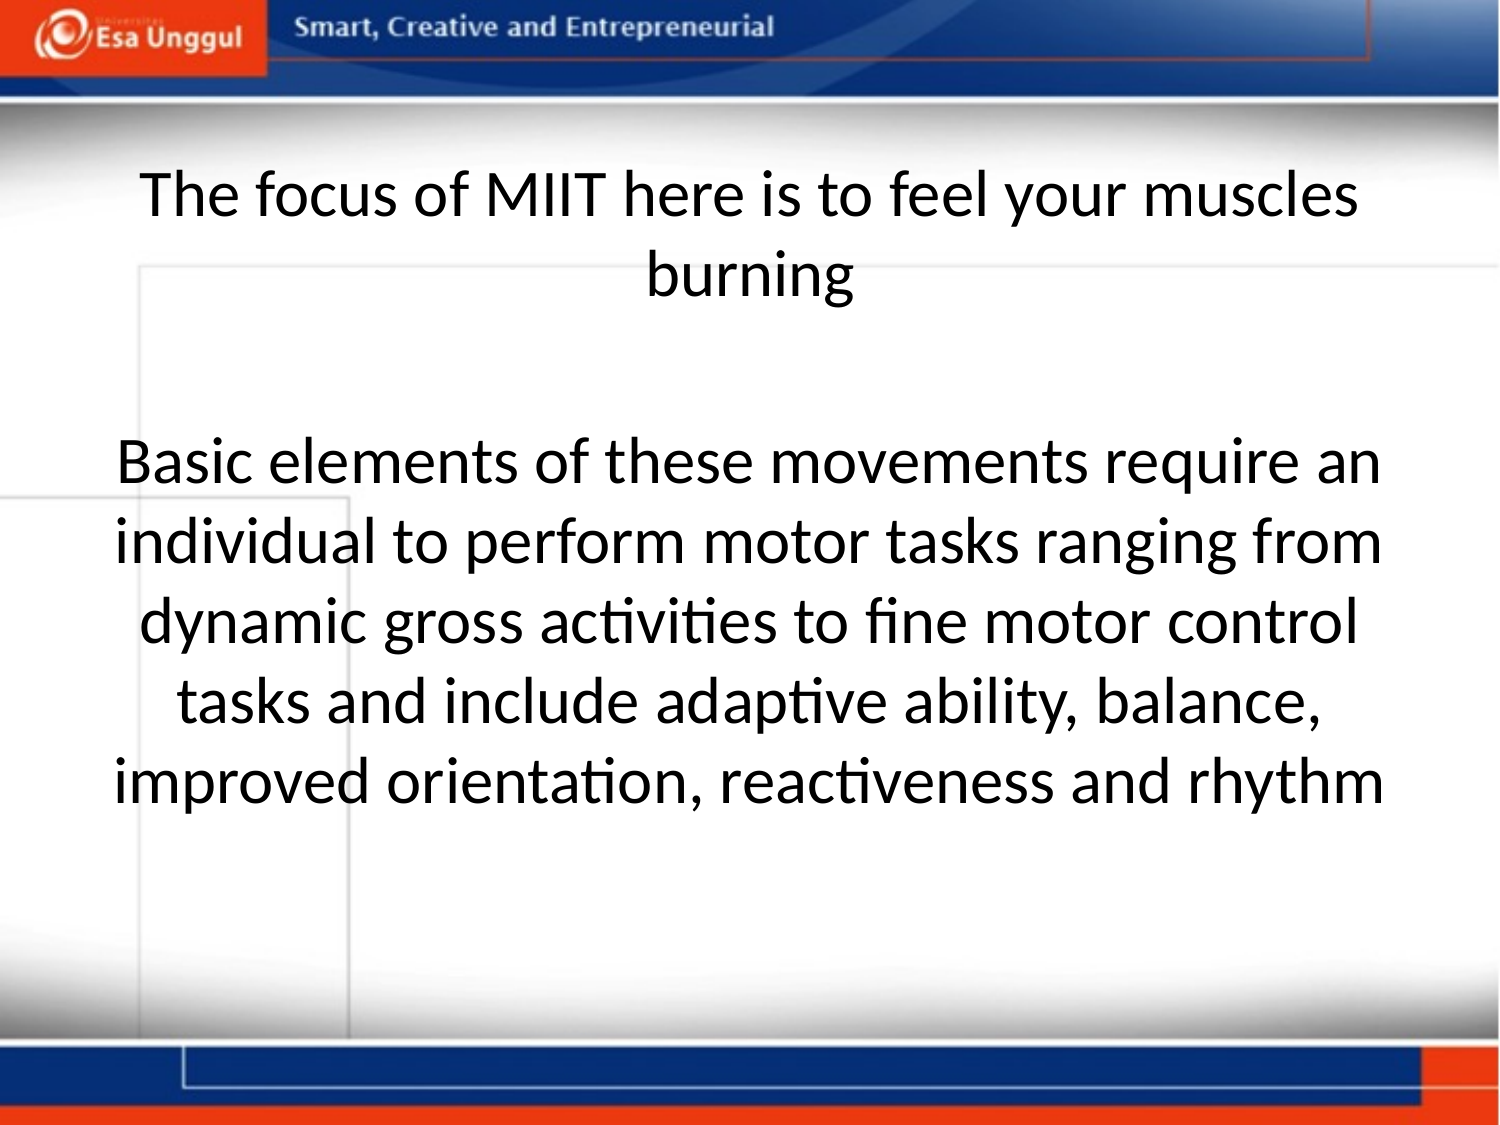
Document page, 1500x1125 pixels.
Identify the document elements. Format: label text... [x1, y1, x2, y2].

list The focus of MIIT here is to feel your muscles burning Basic elements of these movements require an individual to perform motor tasks ranging from dynamic gross activities to fine motor control tasks and include adaptive ability, balance, improved orientation, reactiveness and rhythm [75, 142, 1425, 886]
picture [0, 0, 1500, 1125]
